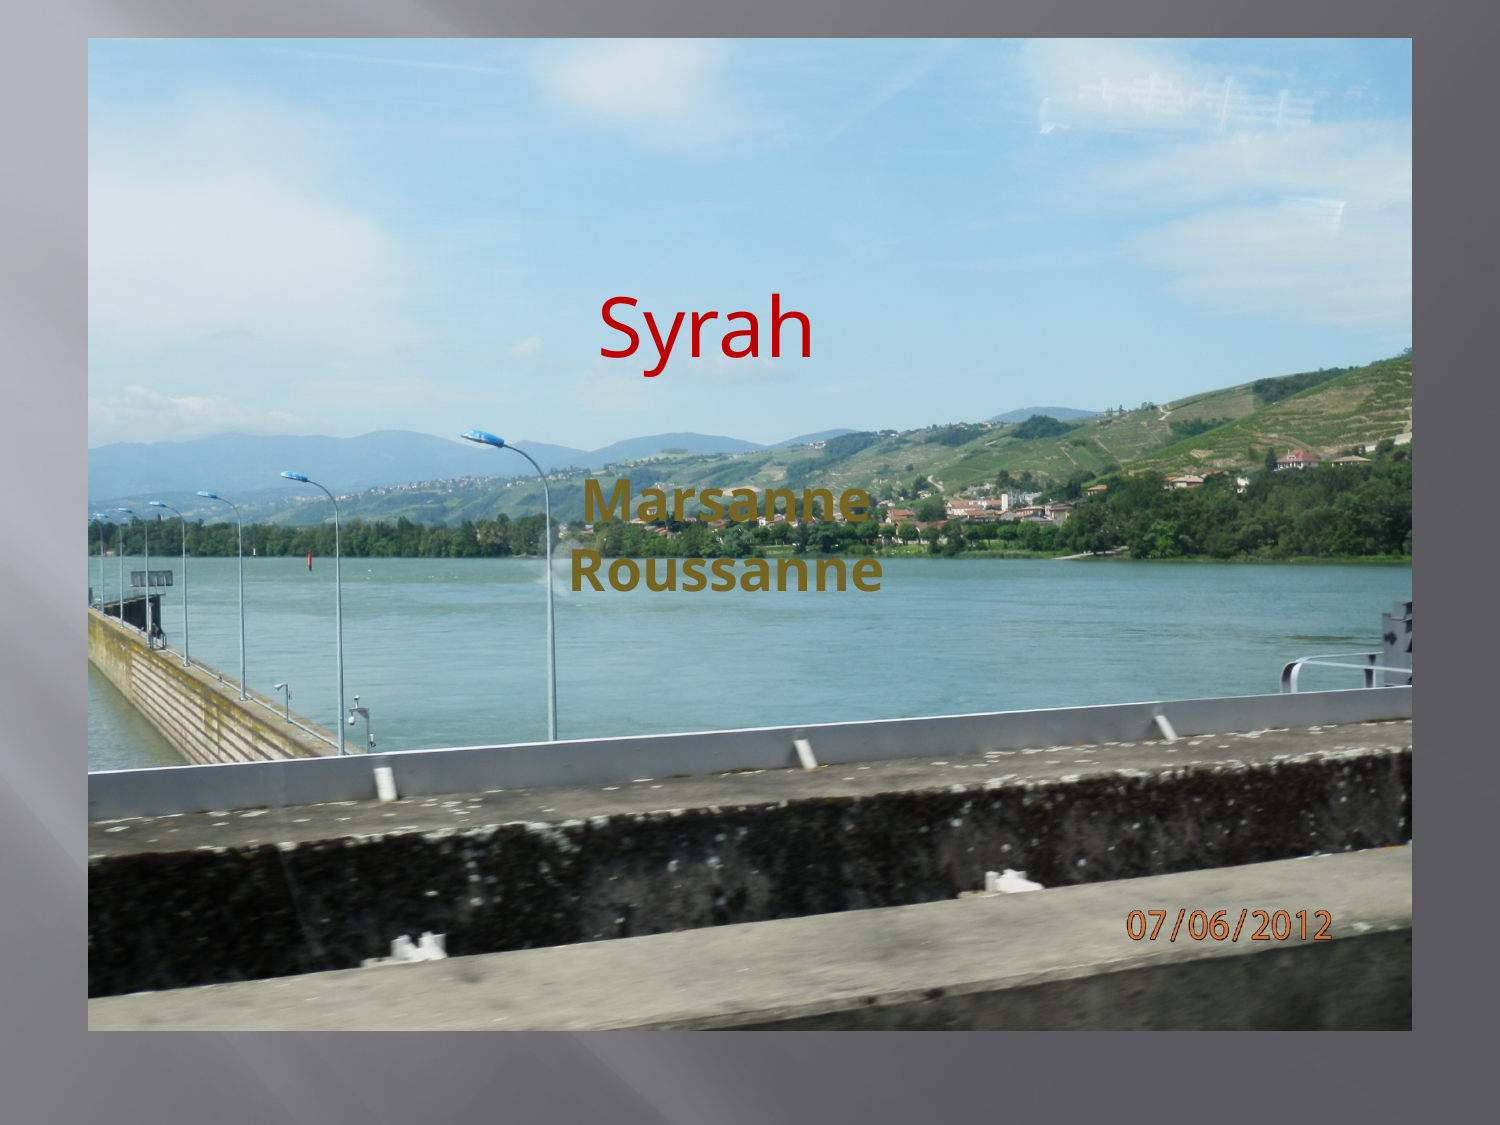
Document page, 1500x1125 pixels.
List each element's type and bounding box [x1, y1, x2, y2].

list [88, 38, 1412, 1031]
